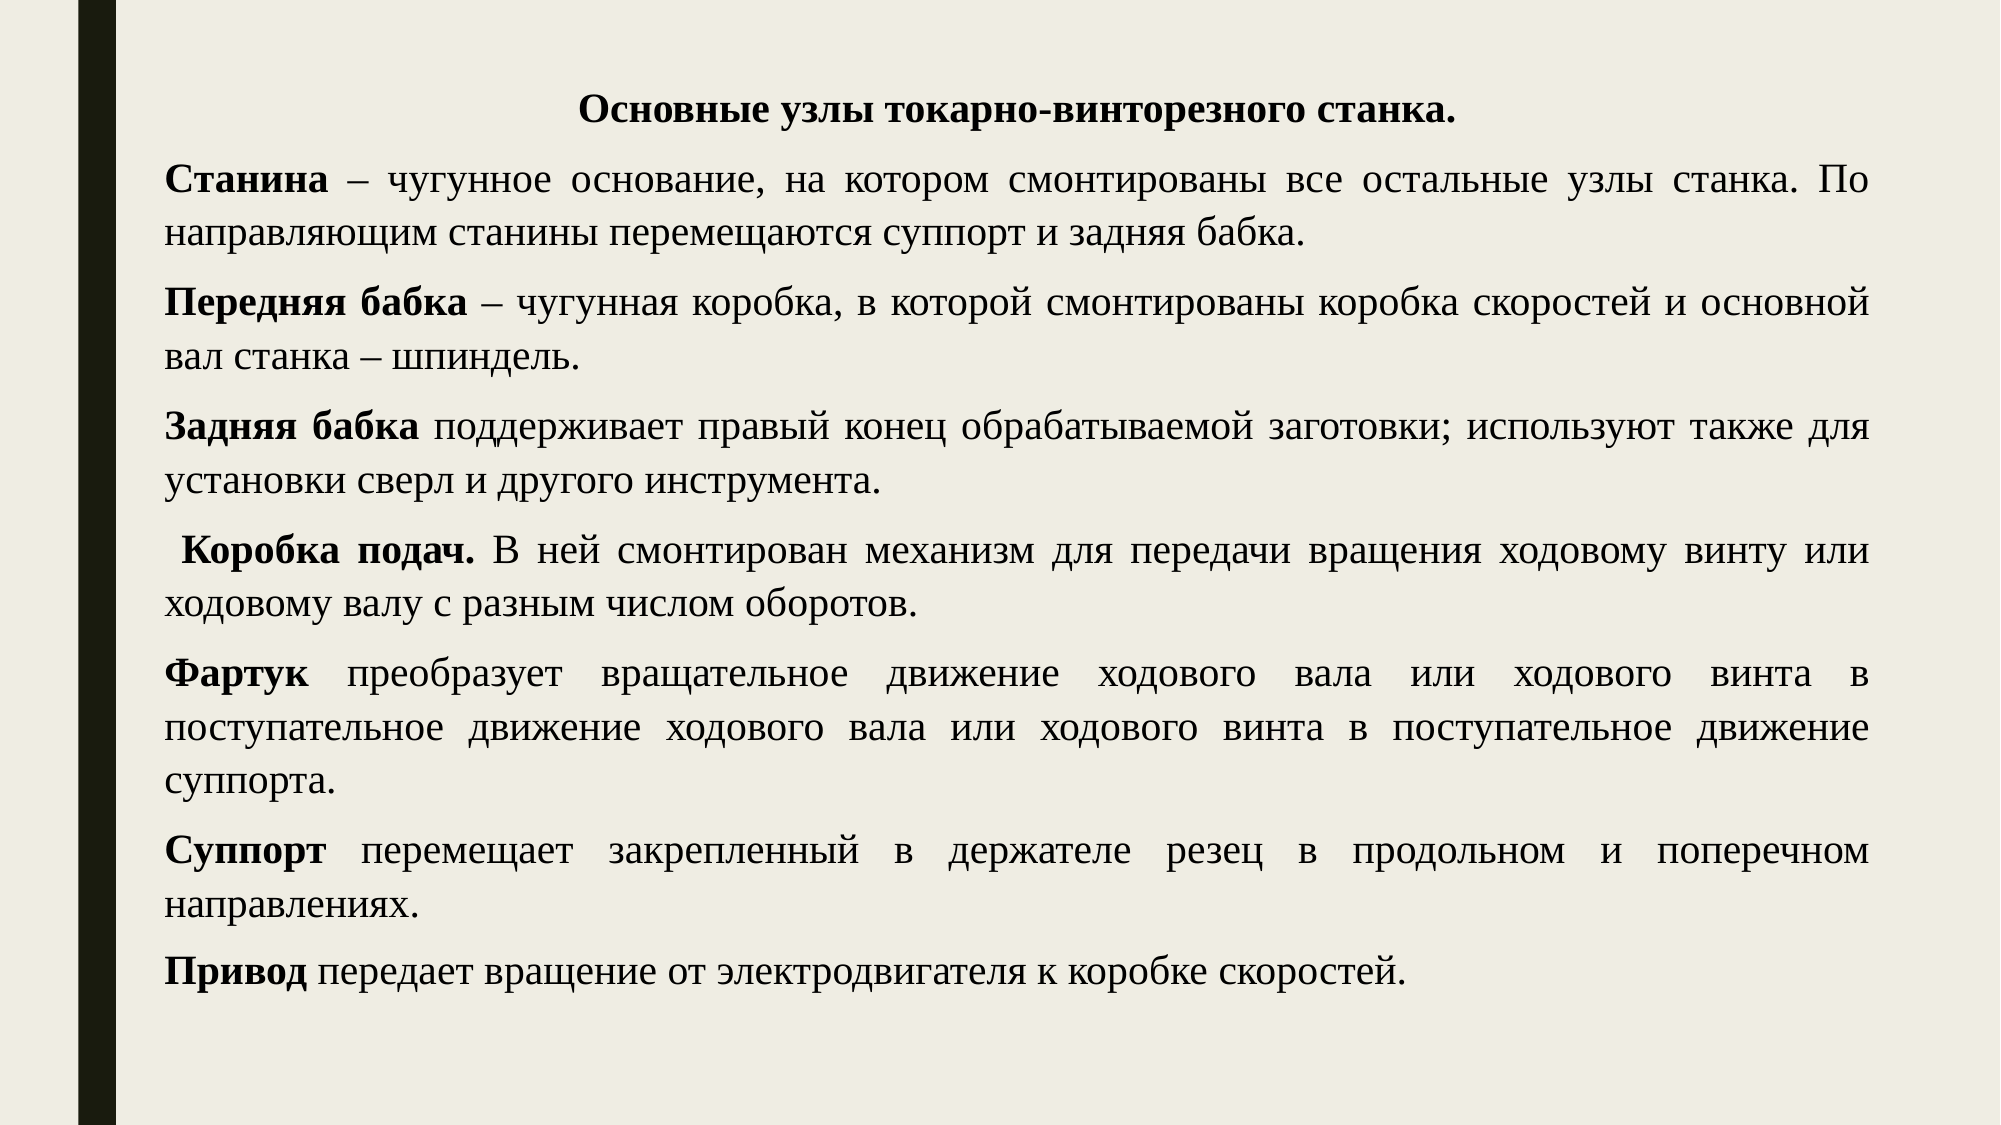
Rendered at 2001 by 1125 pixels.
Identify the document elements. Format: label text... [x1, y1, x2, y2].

text_box Основные узлы токарно-винторезного станка. Станина – чугунное основание, на котором смонтированы все остальные узлы станка. По направляющим станины перемещаются суппорт и задняя бабка. Передняя бабка – чугунная коробка, в которой смонтированы коробка скоростей и основной вал станка – шпиндель. Задняя бабка поддерживает правый конец обрабатываемой заготовки; используют также для установки сверл и другого инструмента. Коробка подач. В ней смонтирован механизм для передачи вращения ходовому винту или ходовому валу с разным числом оборотов. Фартук преобразует вращательное движение ходового вала или ходового винта в поступательное движение ходового вала или ходового винта в поступательное движение суппорта. Суппорт перемещает закрепленный в держателе резец в продольном и поперечном направлениях. Привод передает вращение от электродвигателя к коробке скоростей. [149, 69, 1886, 1000]
